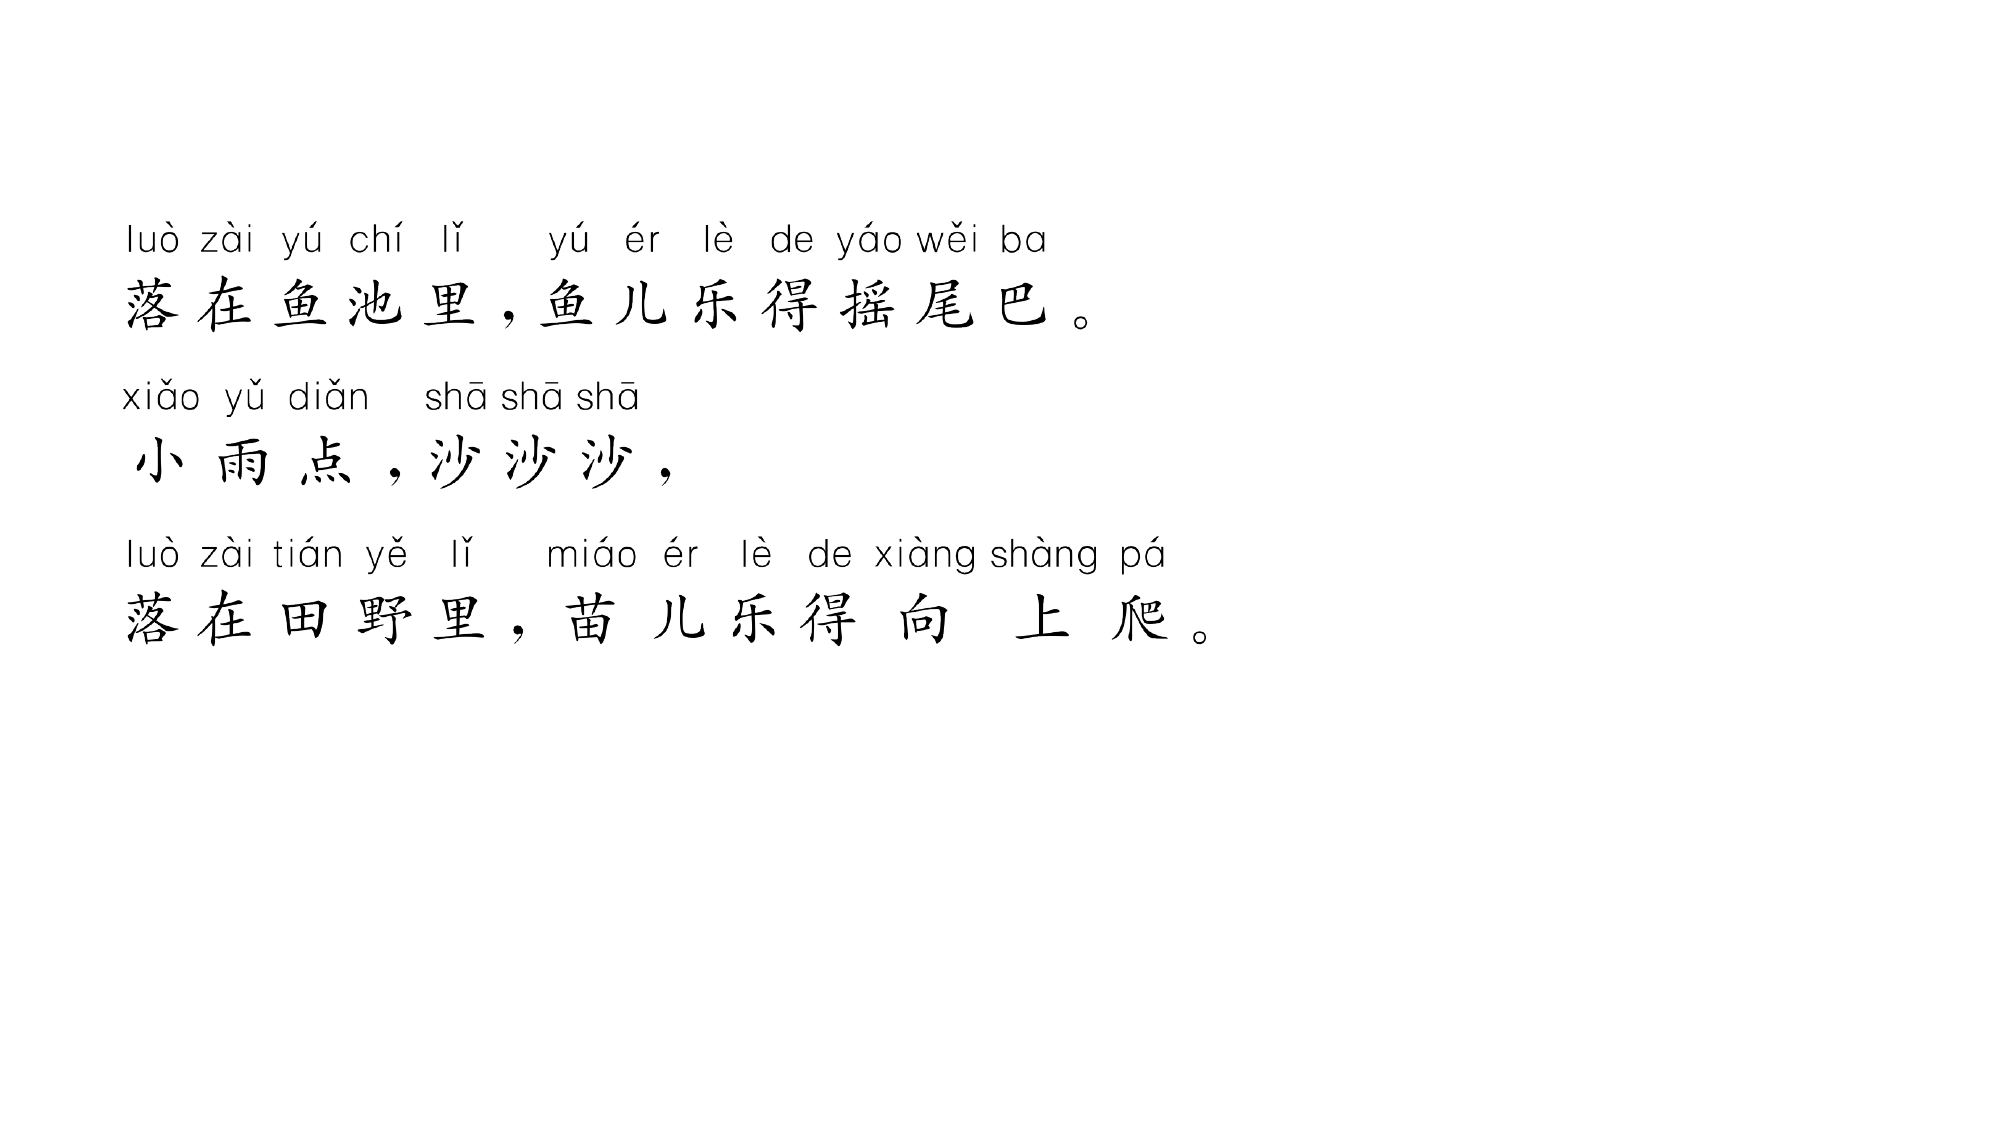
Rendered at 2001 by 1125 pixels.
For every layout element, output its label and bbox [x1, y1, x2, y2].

picture [118, 177, 2000, 668]
